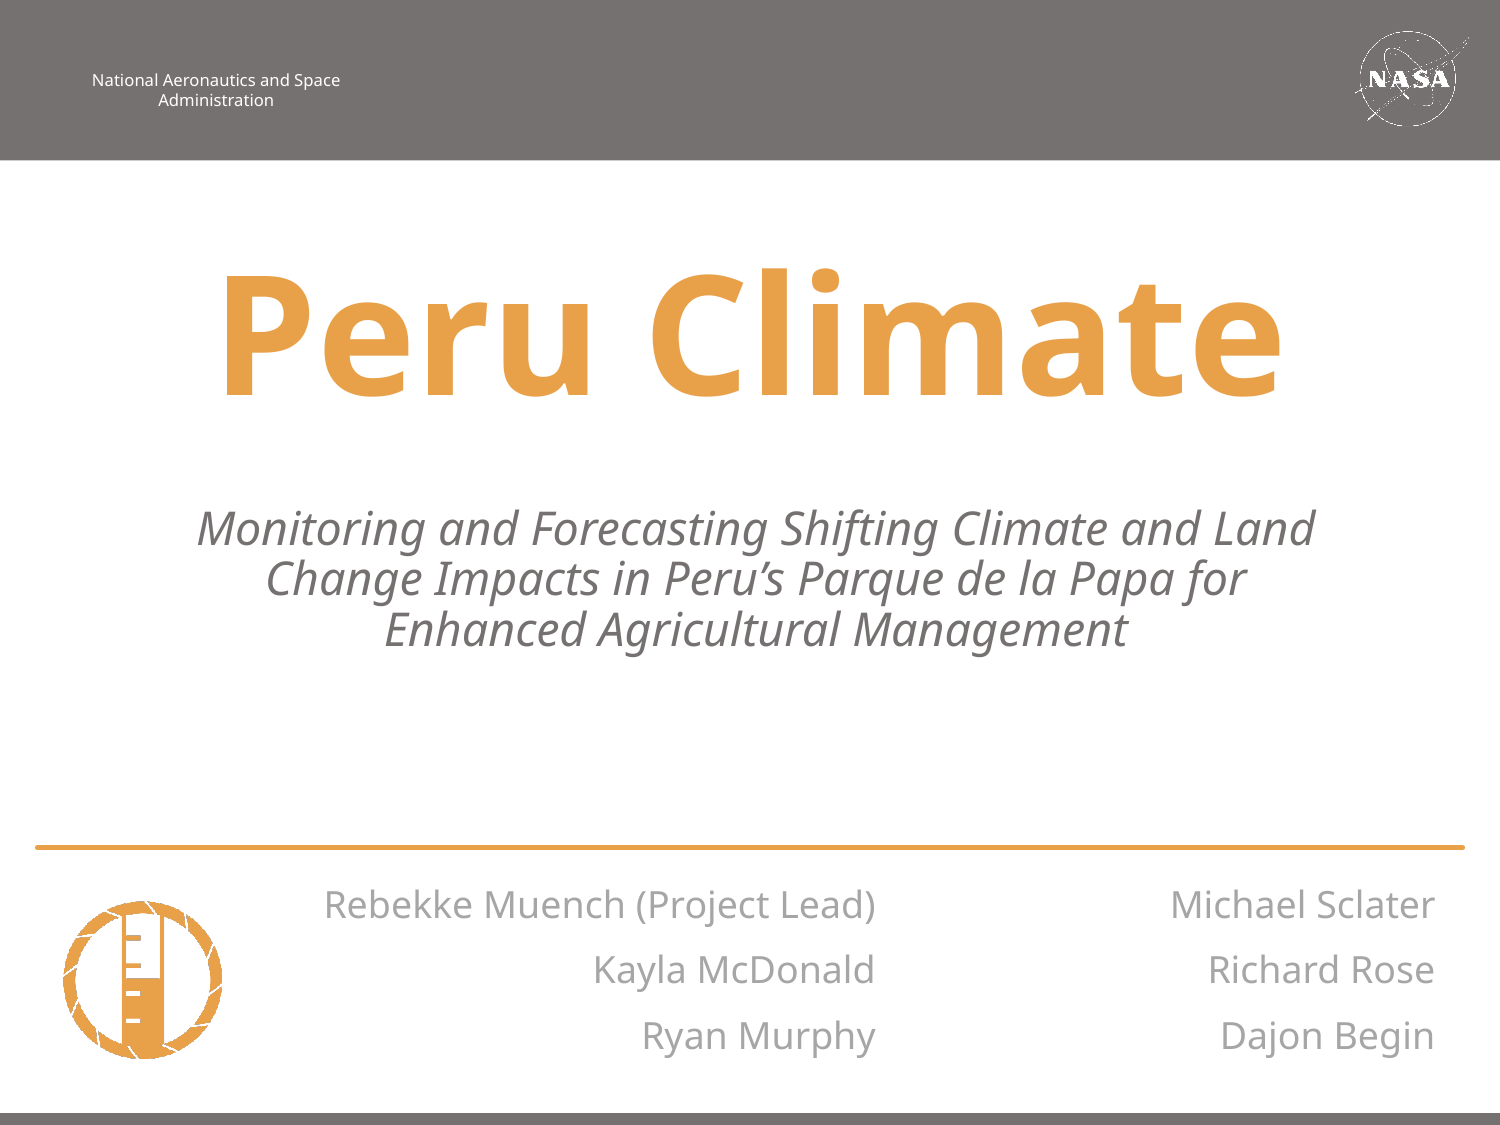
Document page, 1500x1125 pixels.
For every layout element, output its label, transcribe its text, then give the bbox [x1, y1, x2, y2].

list Kayla McDonald [368, 943, 891, 1005]
list Richard Rose [928, 943, 1451, 1005]
list Ryan Murphy [368, 1009, 891, 1071]
list Monitoring and Forecasting Shifting Climate and Land Change Impacts in Peru’s Parque de la Papa for Enhanced Agricultural Management [174, 497, 1338, 783]
list Rebekke Muench (Project Lead) [260, 878, 891, 940]
list Michael Sclater [928, 878, 1451, 940]
list Peru Climate [112, 154, 1388, 440]
picture [59, 897, 226, 1063]
list Dajon Begin [928, 1009, 1451, 1071]
picture [1332, 0, 1487, 170]
